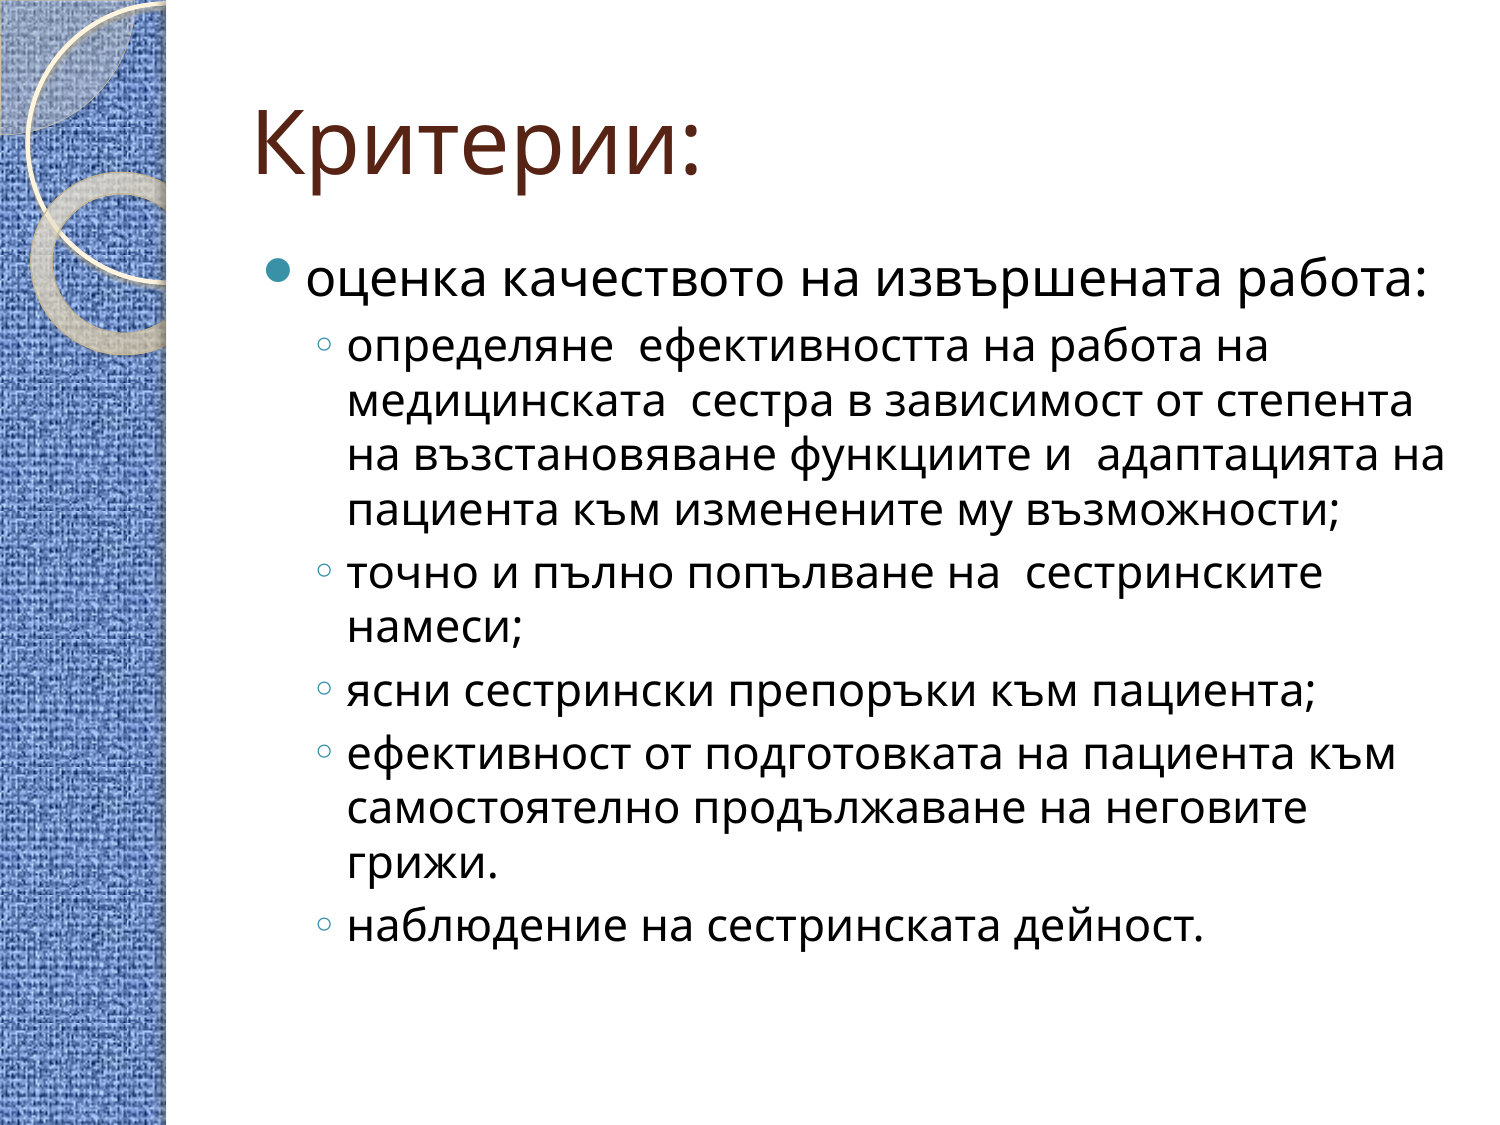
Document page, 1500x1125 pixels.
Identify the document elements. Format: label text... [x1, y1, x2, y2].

list оценка качеството на извършената работа: определяне ефективността на работа на медицинската сестра в зависимост от степента на възстановяване функциите и адаптацията на пациента към изменените му възможности; точно и пълно попълване на сестринските намеси; ясни сестрински препоръки към пациента; ефективност от подготовката на пациента към самостоятелно продължаване на неговите грижи. наблюдение на сестринската дейност. [235, 237, 1466, 1025]
picture [53, 241, 160, 332]
picture [32, 13, 160, 207]
picture [62, 195, 160, 280]
picture [136, 0, 164, 4]
title Критерии: [235, 45, 1466, 233]
picture [0, 134, 166, 1125]
